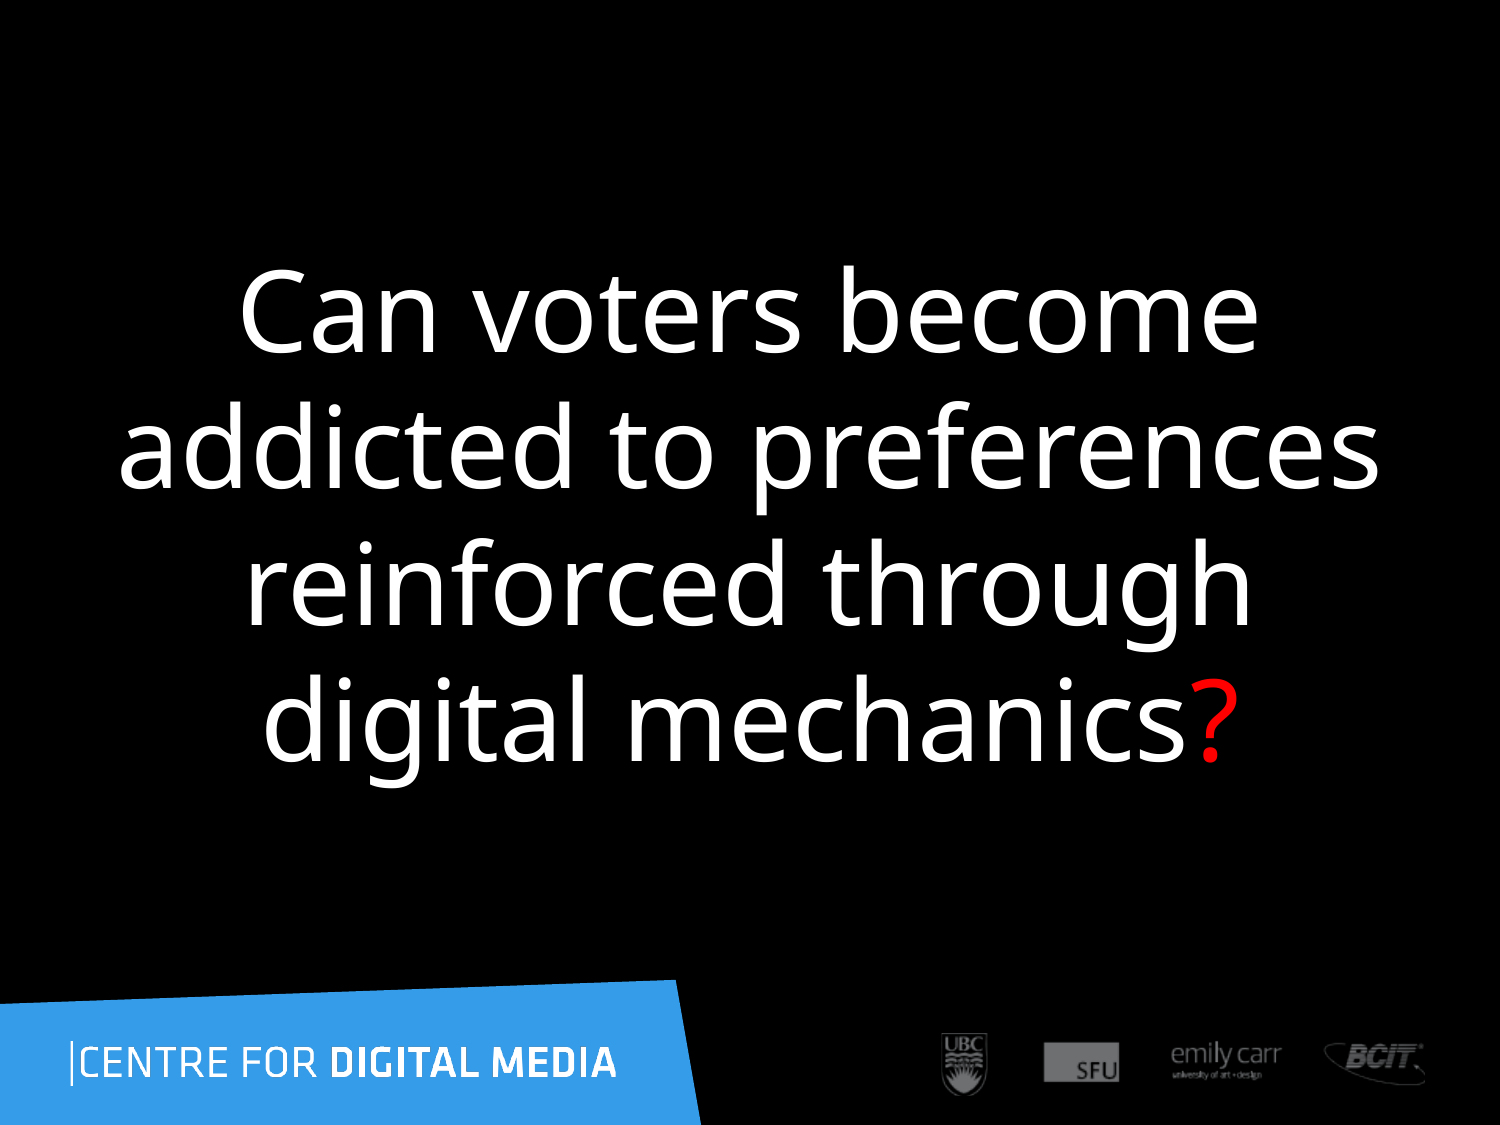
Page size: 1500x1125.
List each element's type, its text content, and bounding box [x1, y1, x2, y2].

title Can voters become addicted to preferences reinforced through digital mechanics? [75, 131, 1425, 893]
